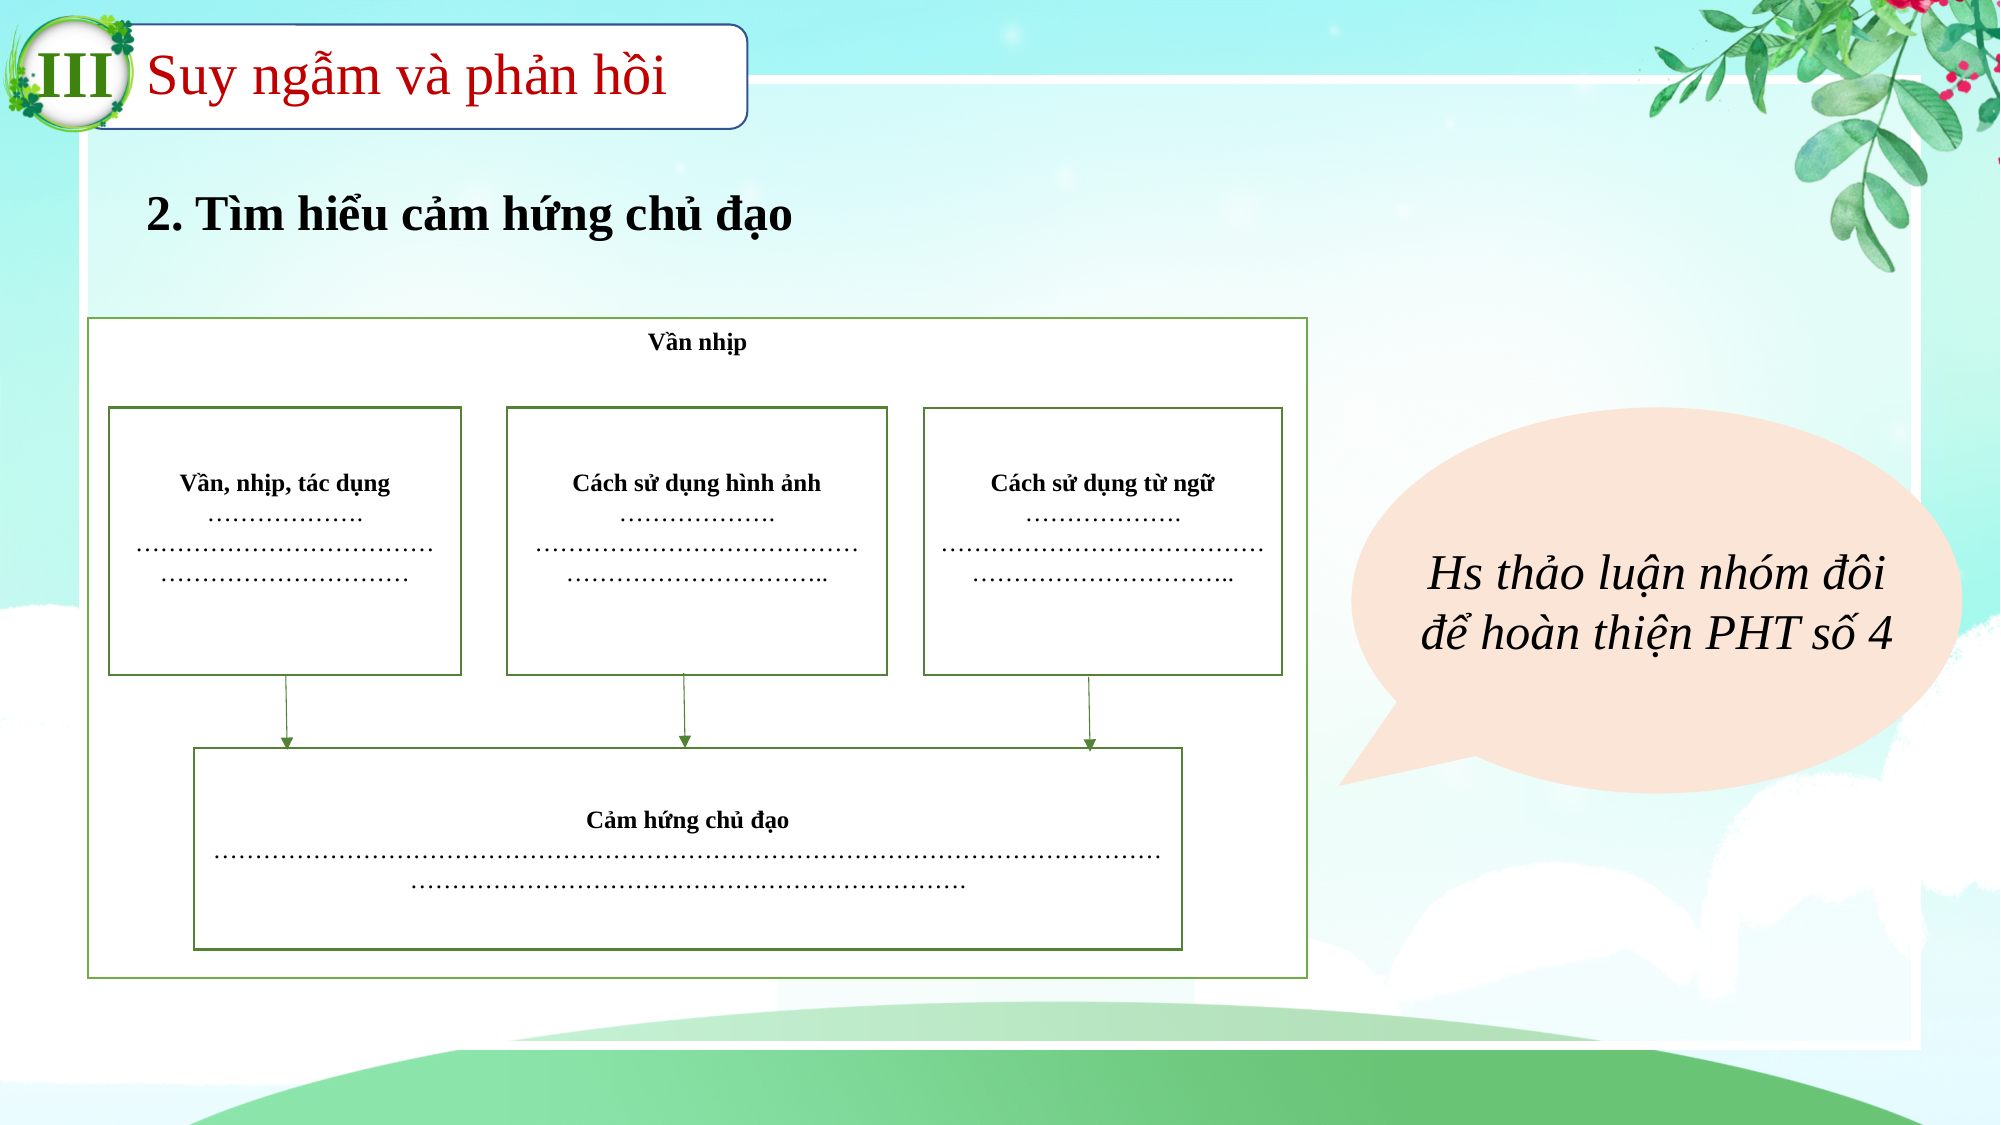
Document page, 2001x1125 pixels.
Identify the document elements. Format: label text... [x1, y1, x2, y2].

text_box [1351, 407, 1963, 794]
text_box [88, 318, 1308, 979]
text_box 2. Tìm hiểu cảm hứng chủ đạo [132, 142, 847, 248]
picture [0, 0, 2000, 1125]
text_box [0, 7, 748, 137]
